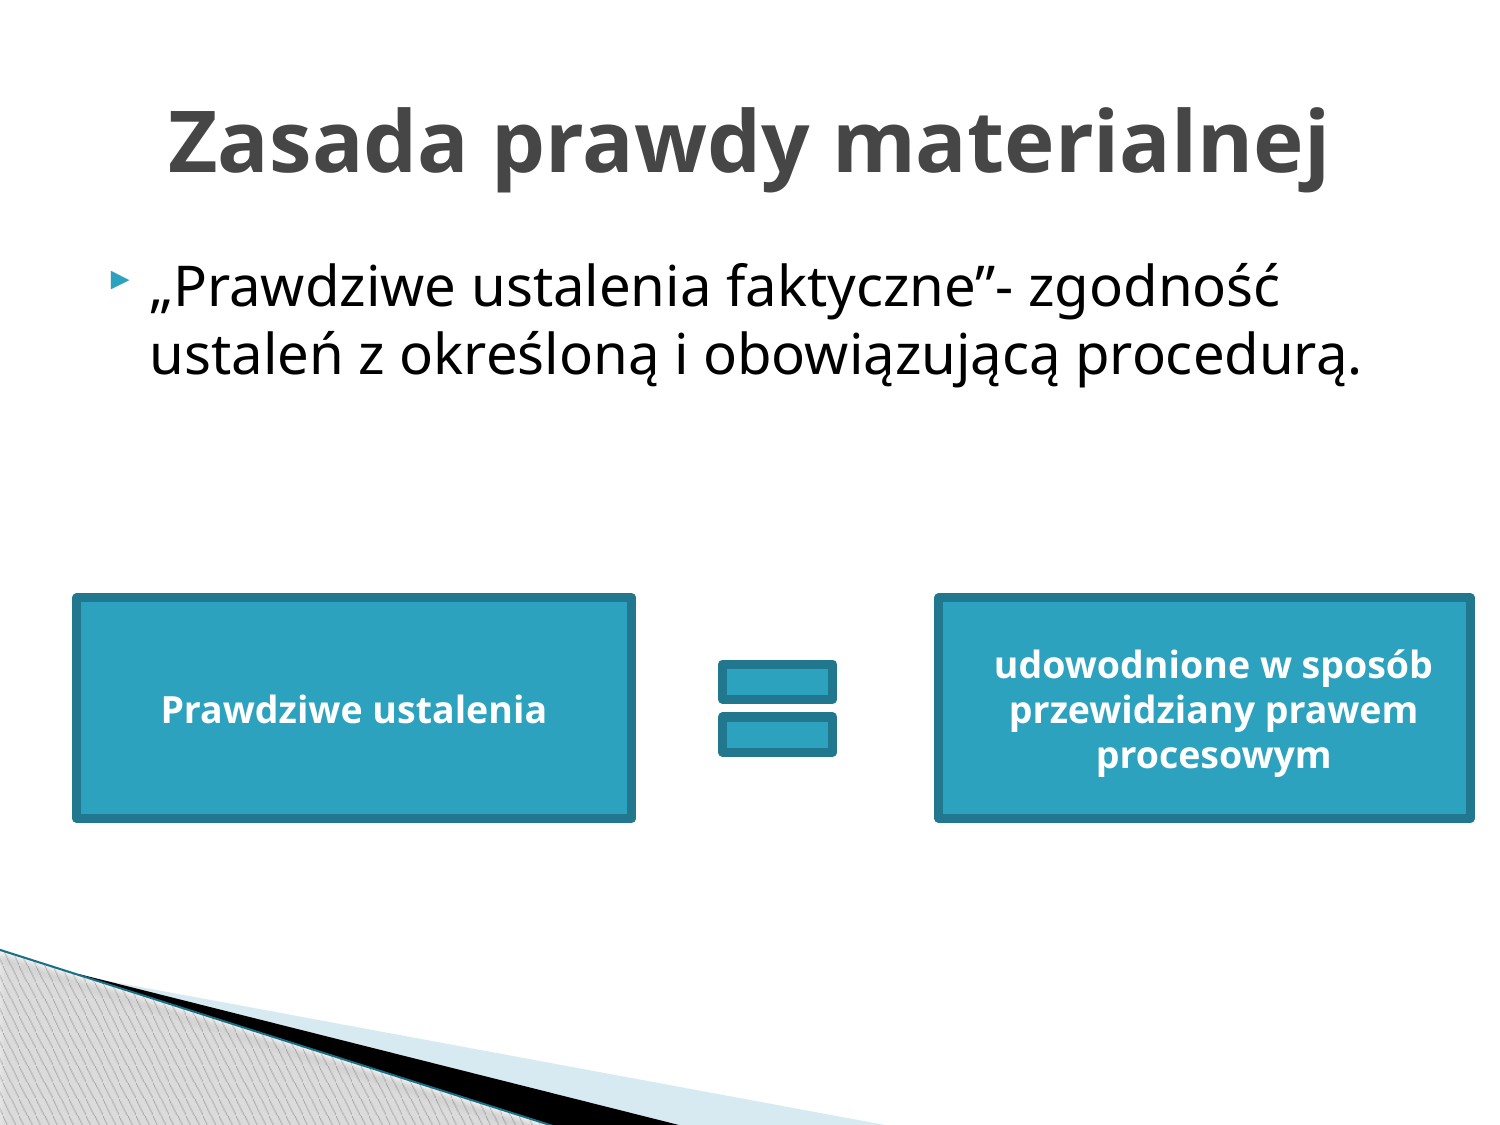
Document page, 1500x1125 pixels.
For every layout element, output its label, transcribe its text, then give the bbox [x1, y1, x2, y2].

text_box Prawdziwe ustalenia [72, 593, 636, 823]
text_box [718, 660, 837, 704]
text_box udowodnione w sposób przewidziany prawem procesowym [934, 593, 1475, 823]
list „Prawdziwe ustalenia faktyczne”- zgodność ustaleń z określoną i obowiązującą procedurą. [75, 243, 1425, 986]
title Zasada prawdy materialnej [75, 45, 1425, 233]
text_box [718, 712, 837, 757]
